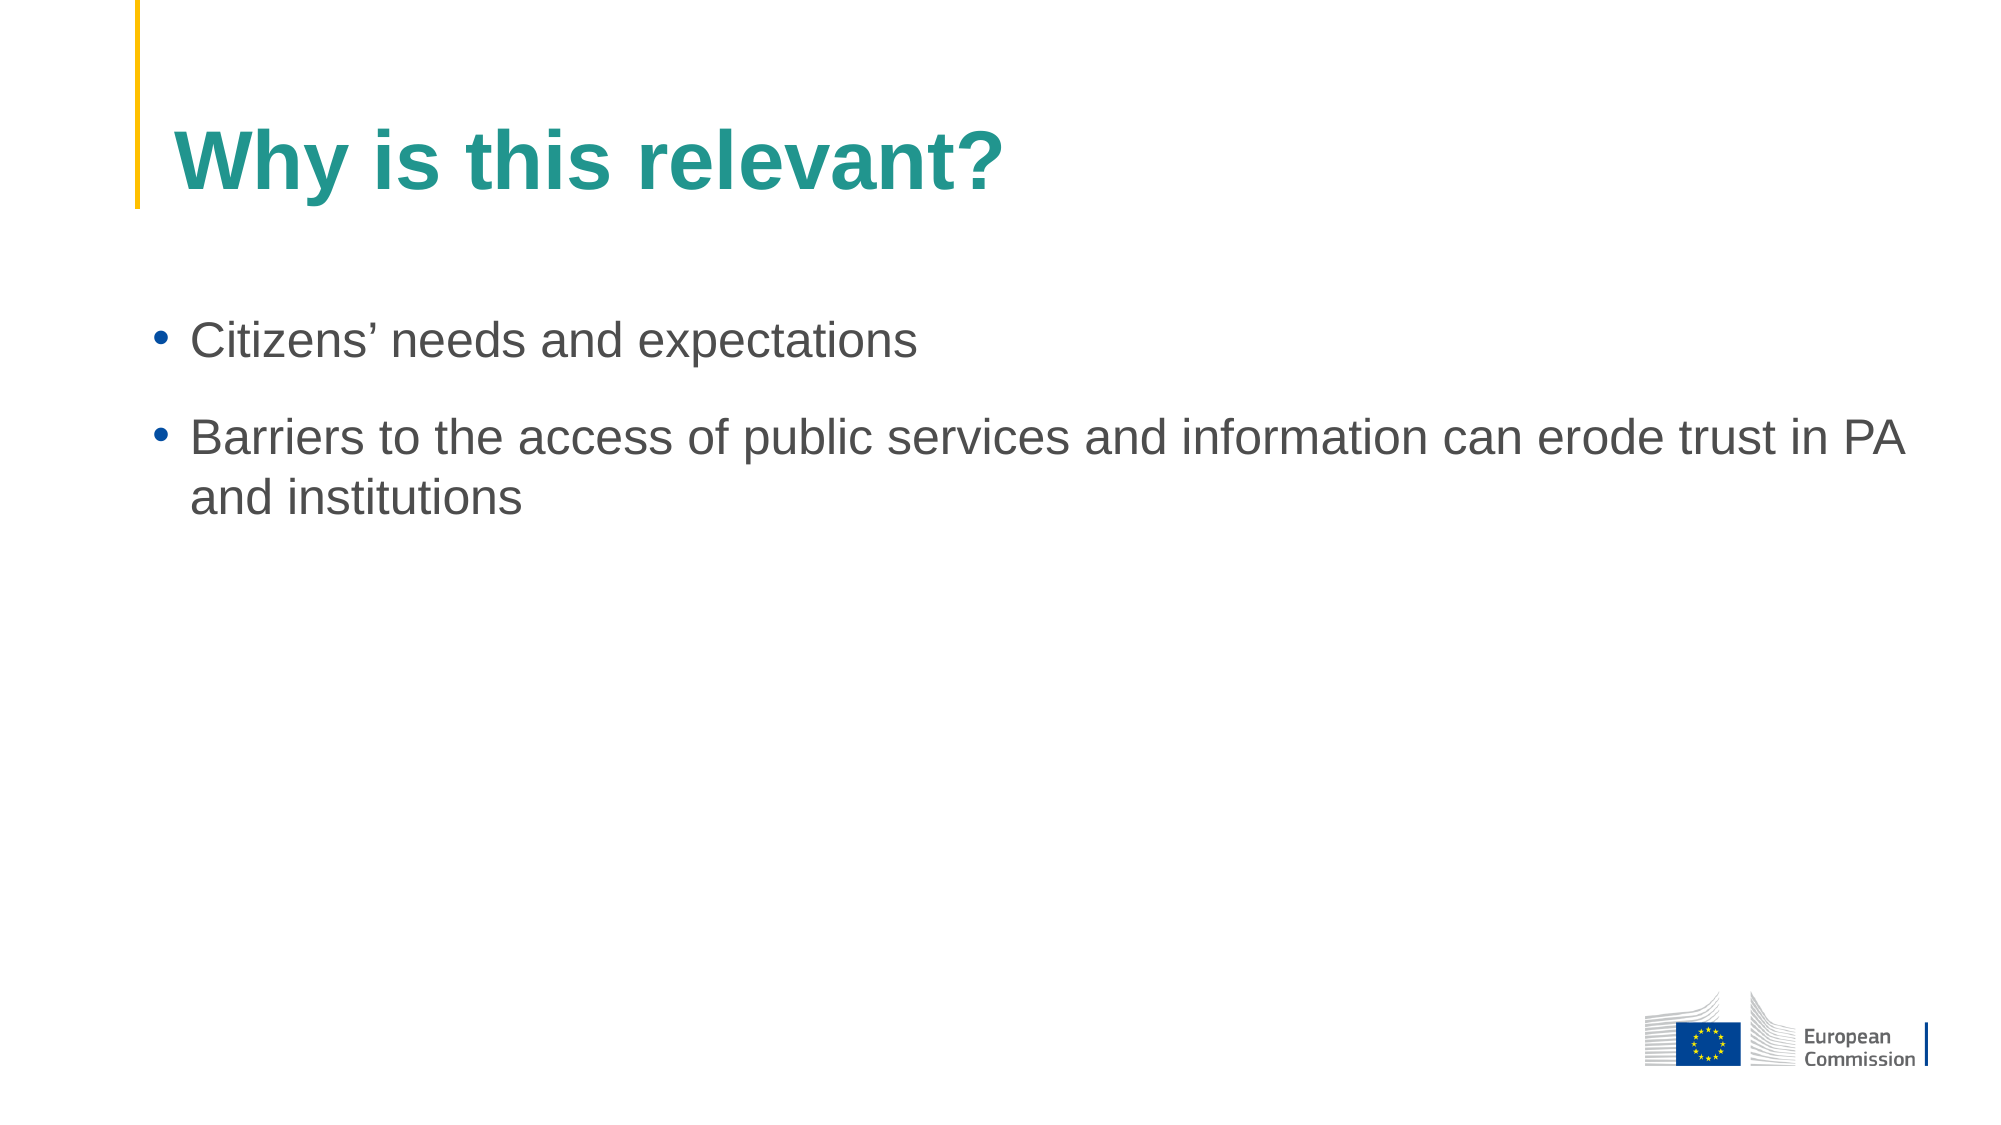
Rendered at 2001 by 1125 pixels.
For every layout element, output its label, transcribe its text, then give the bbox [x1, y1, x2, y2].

list Citizens’ needs and expectations Barriers to the access of public services and information can erode trust in PA and institutions [137, 299, 1927, 1046]
title Why is this relevant? [159, 79, 1885, 208]
picture [1645, 991, 1928, 1066]
